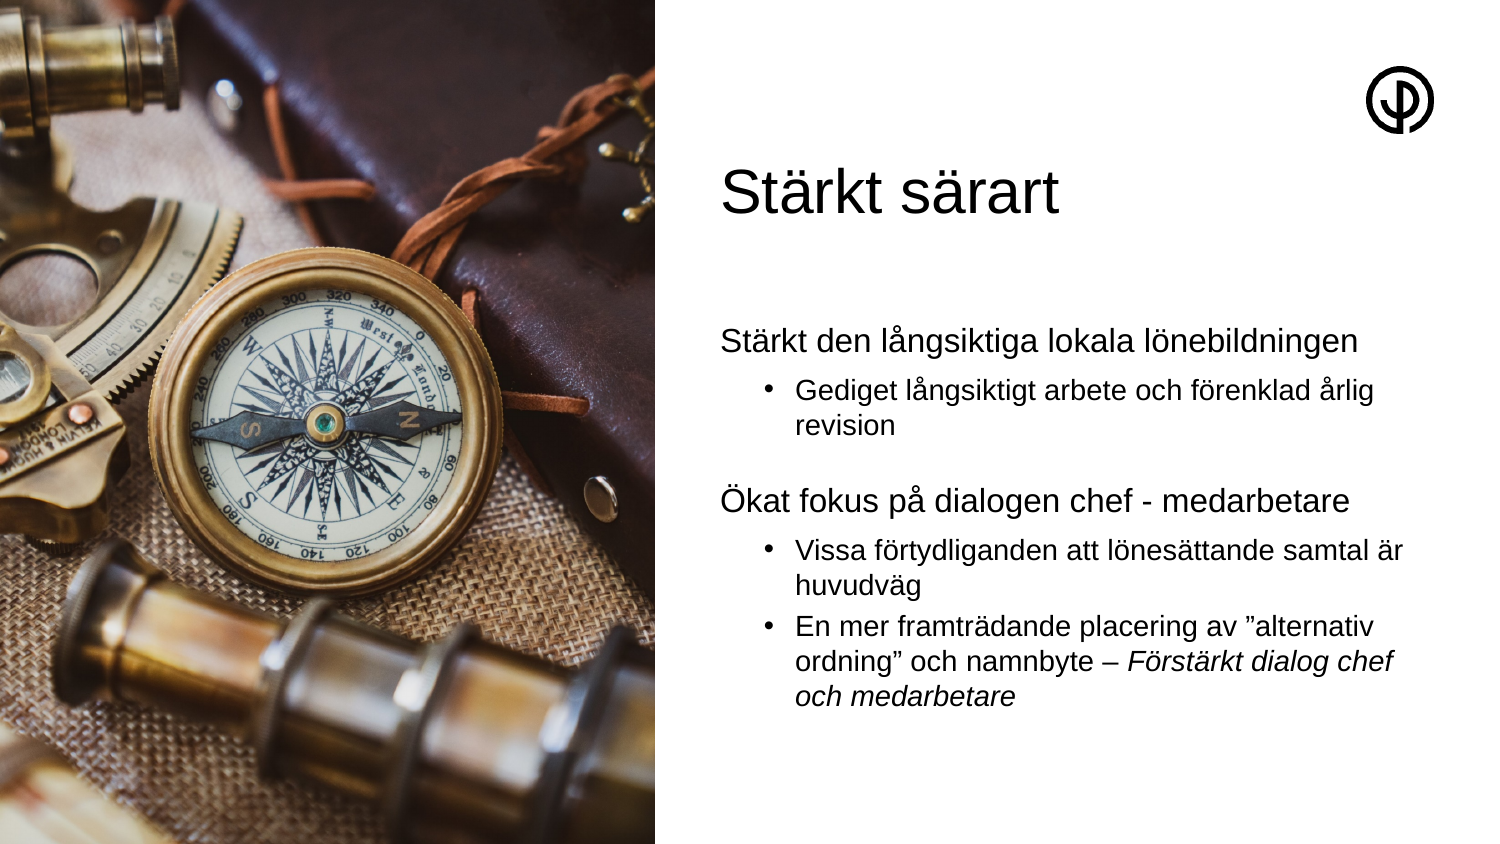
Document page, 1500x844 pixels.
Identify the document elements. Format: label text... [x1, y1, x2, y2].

title Stärkt särart [720, 109, 1347, 277]
picture [0, 0, 655, 844]
list Stärkt den långsiktiga lokala lönebildningen Gediget långsiktigt arbete och förenklad årlig revision Ökat fokus på dialogen chef - medarbetare Vissa förtydliganden att lönesättande samtal är huvudväg En mer framträdande placering av ”alternativ ordning” och namnbyte – Förstärkt dialog chef och medarbetare [720, 318, 1426, 793]
picture [1366, 66, 1434, 134]
